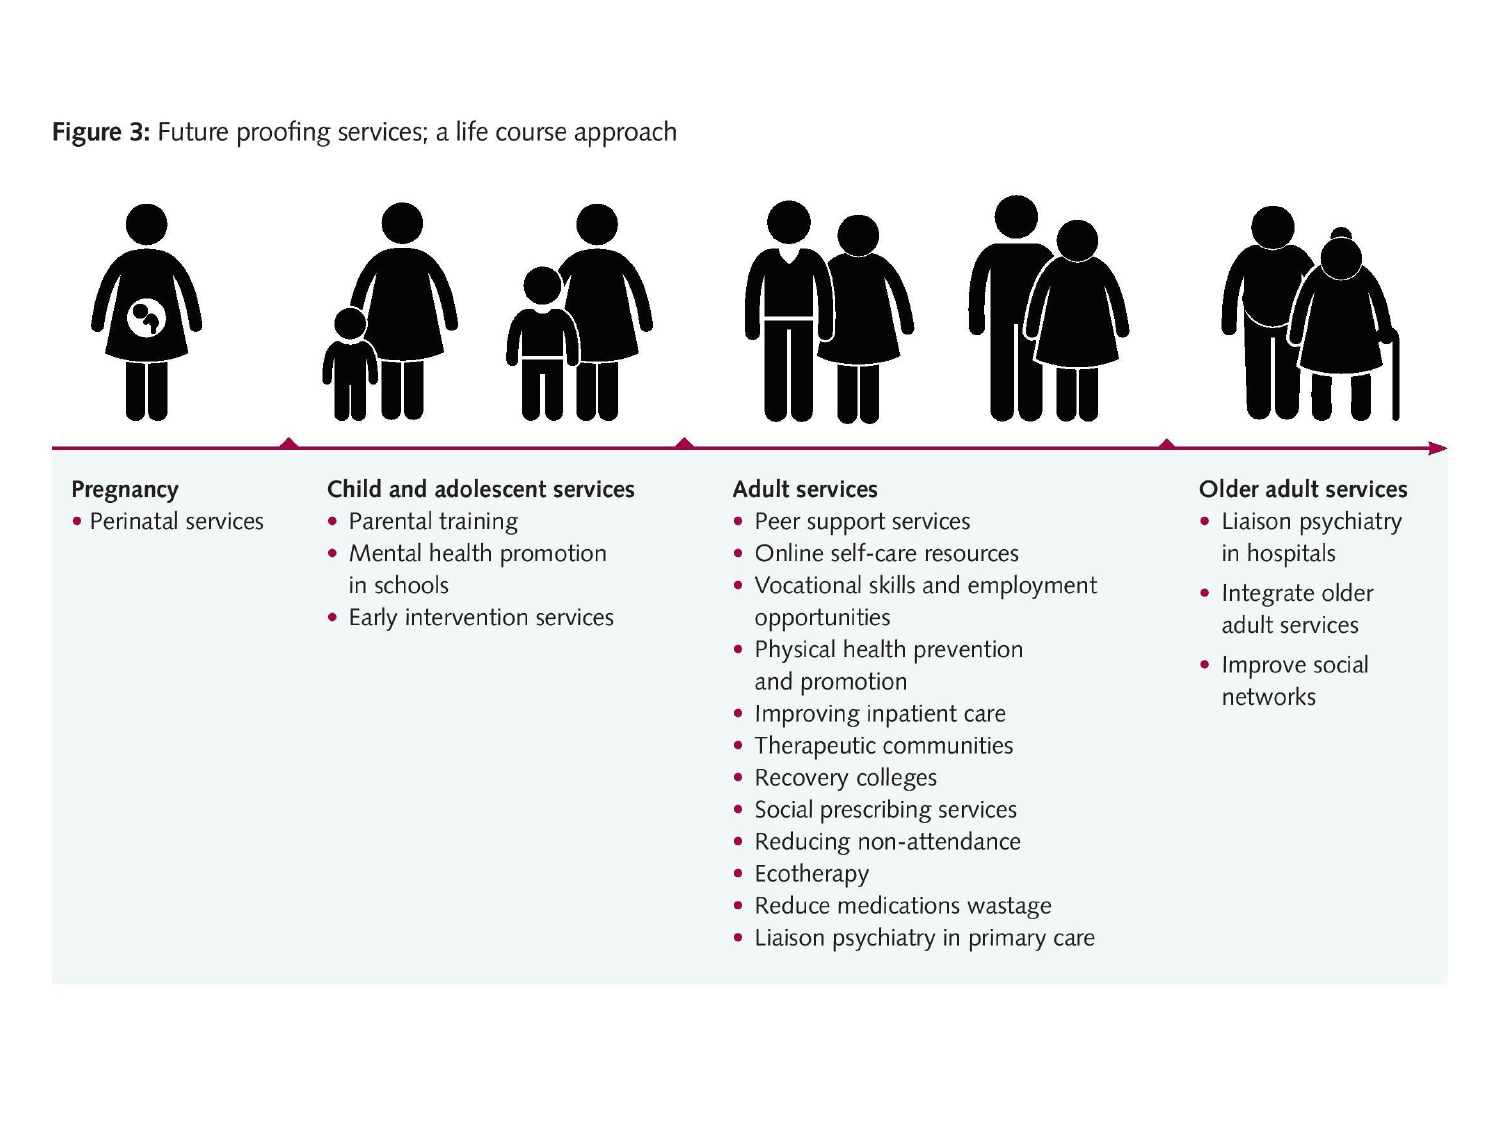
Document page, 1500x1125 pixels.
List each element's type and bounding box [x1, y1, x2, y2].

picture [22, 101, 1476, 1024]
